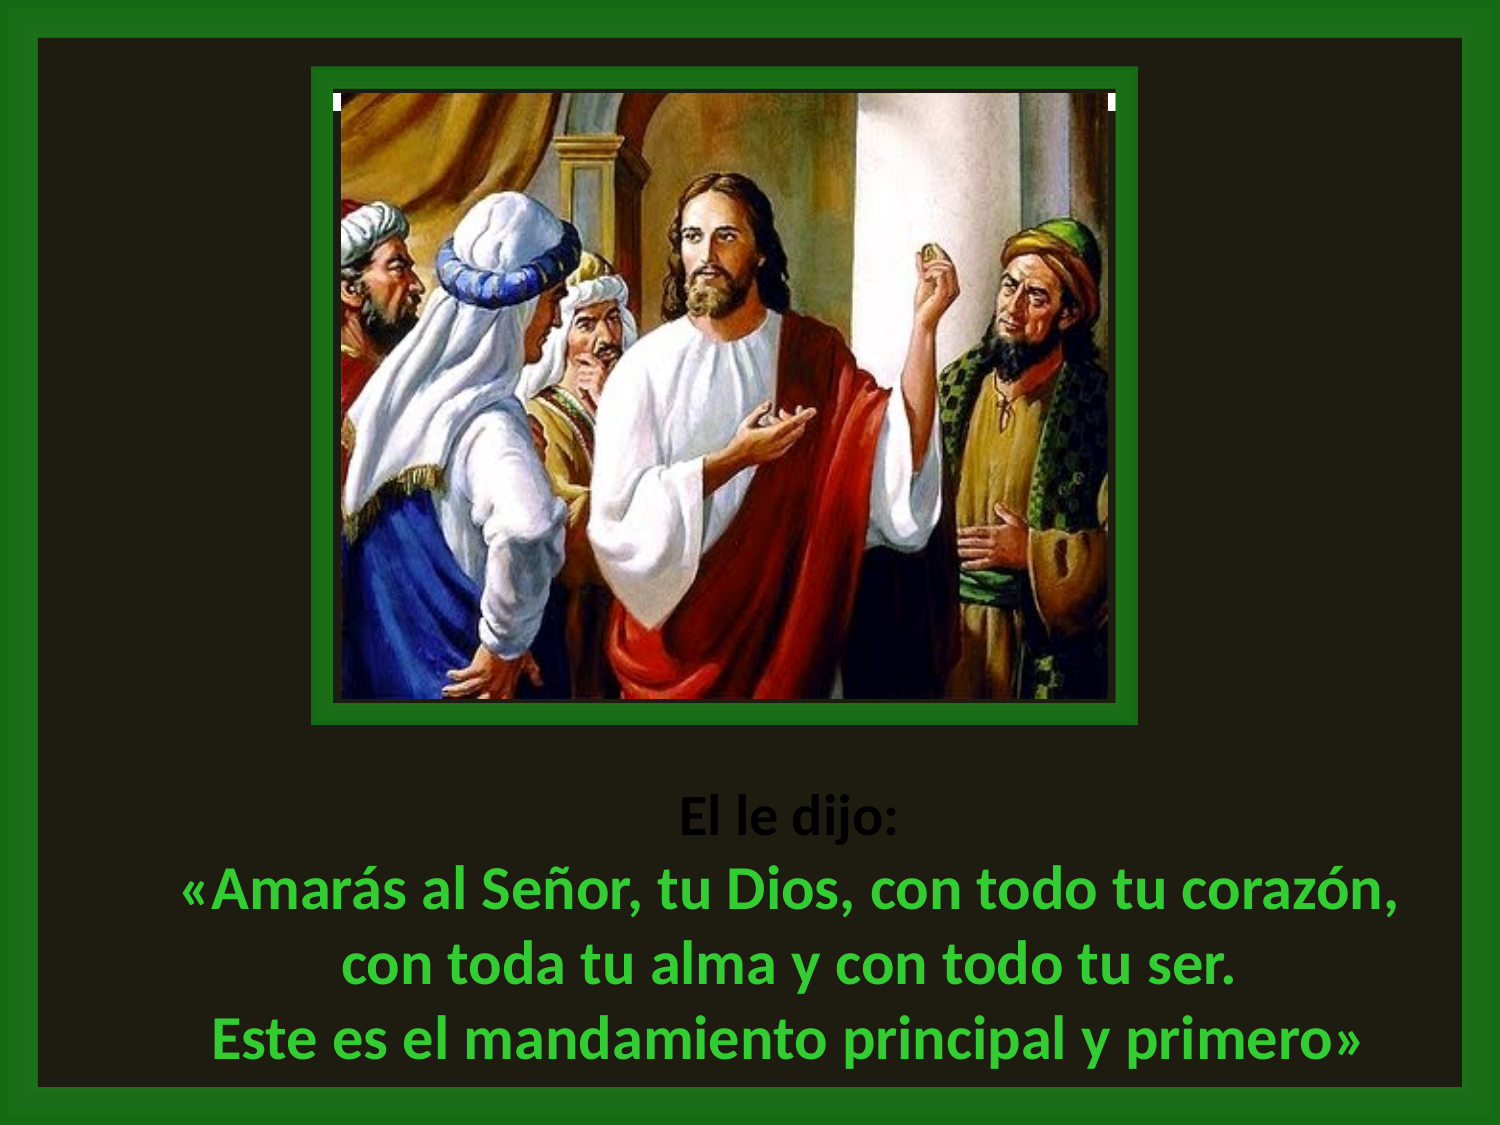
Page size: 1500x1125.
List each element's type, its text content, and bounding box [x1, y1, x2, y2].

text_box [309, 64, 1140, 728]
picture [340, 92, 1108, 699]
text_box [0, 0, 1500, 1125]
text_box El le dijo: «Amarás al Señor, tu Dios, con todo tu corazón, con toda tu alma y con todo tu ser. Este es el mandamiento principal y primero» [79, 770, 1500, 1080]
text_box [1107, 91, 1114, 113]
